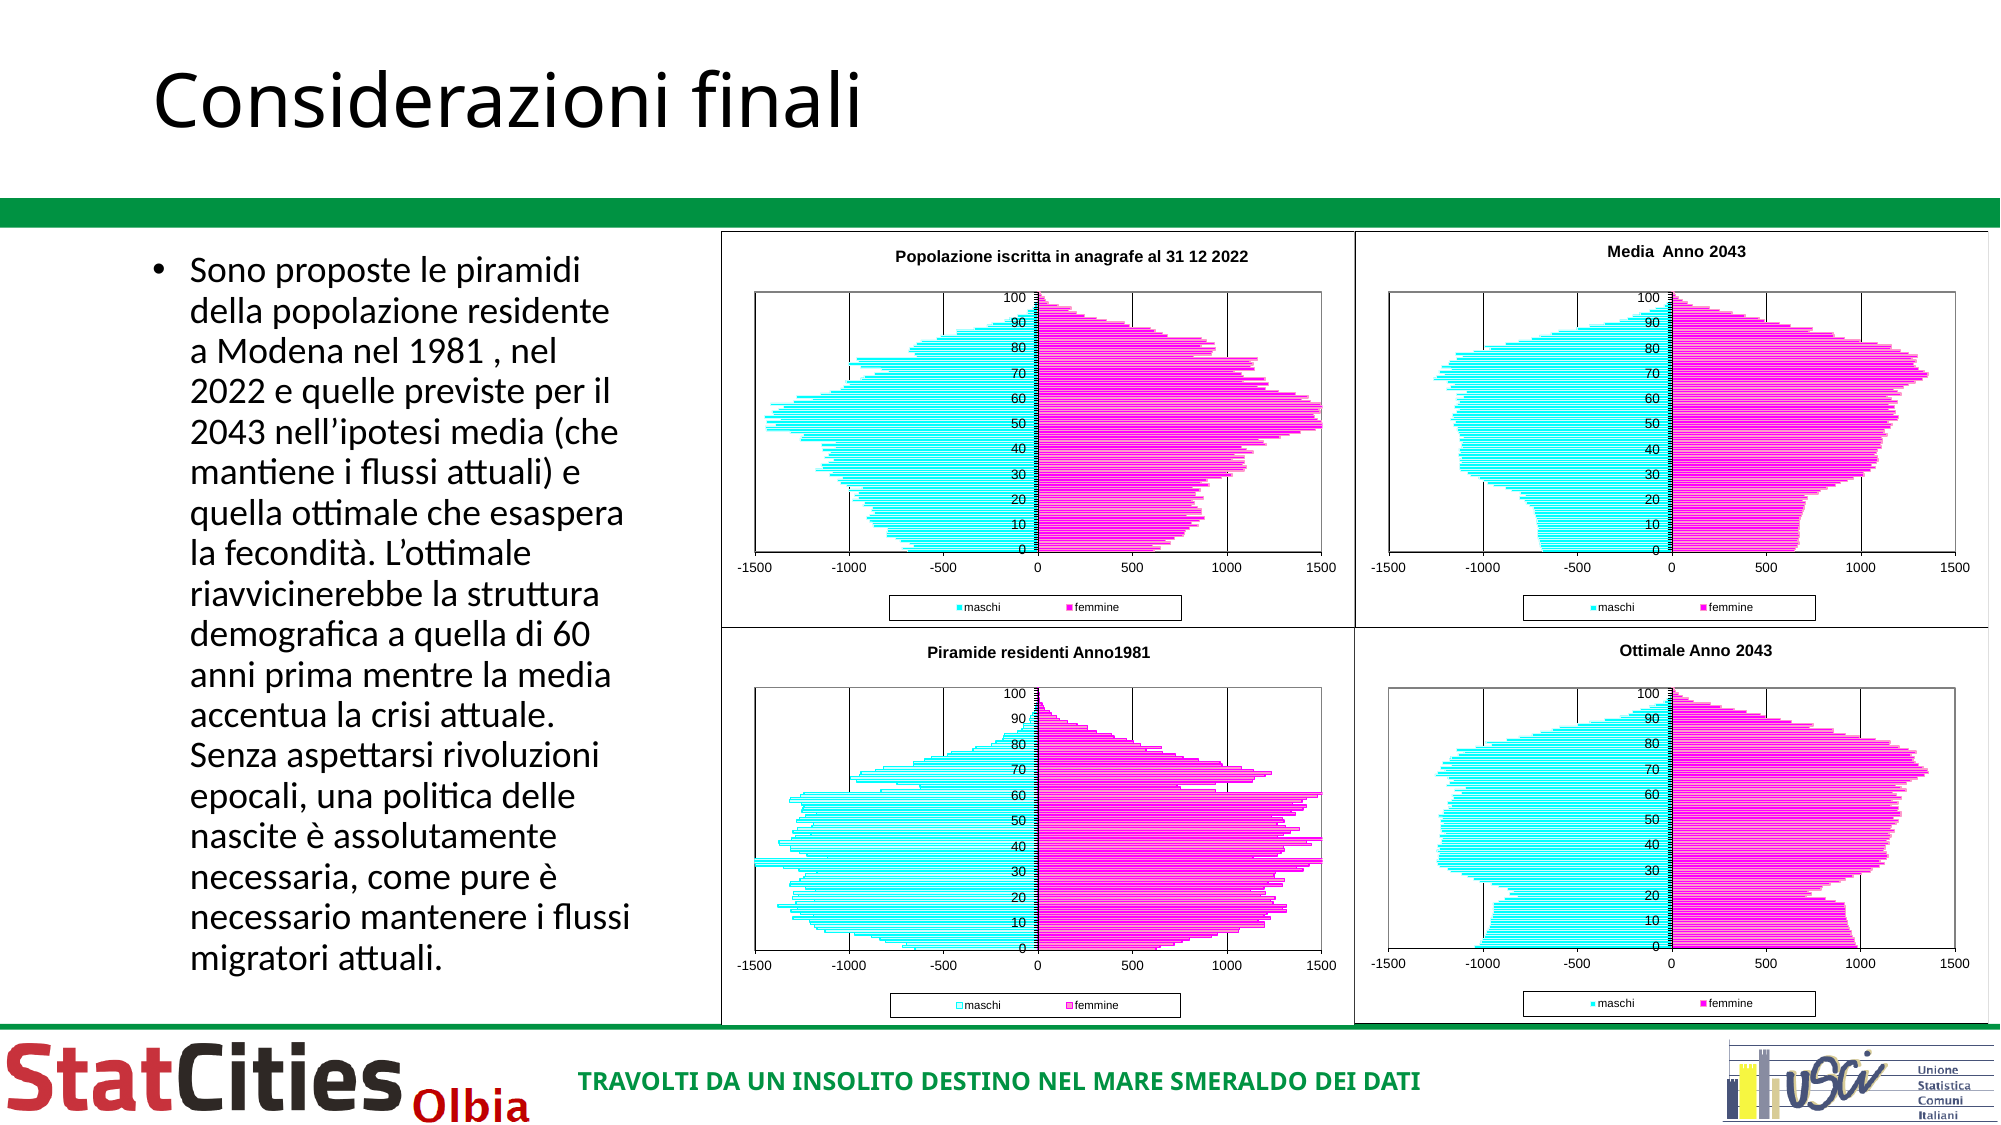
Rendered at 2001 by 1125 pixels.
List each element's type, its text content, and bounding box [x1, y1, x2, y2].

list Sono proposte le piramidi della popolazione residente a Modena nel 1981 , nel 2022 e quelle previste per il 2043 nell’ipotesi media (che mantiene i flussi attuali) e quella ottimale che esaspera la fecondità. L’ottimale riavvicinerebbe la struttura demografica a quella di 60 anni prima mentre la media accentua la crisi attuale. Senza aspettarsi rivoluzioni epocali, una politica delle nascite è assolutamente necessaria, come pure è necessario mantenere i flussi migratori attuali. [137, 242, 649, 1003]
picture [1719, 1036, 2000, 1125]
picture [720, 230, 1989, 1025]
title Considerazioni finali [137, 23, 1863, 184]
